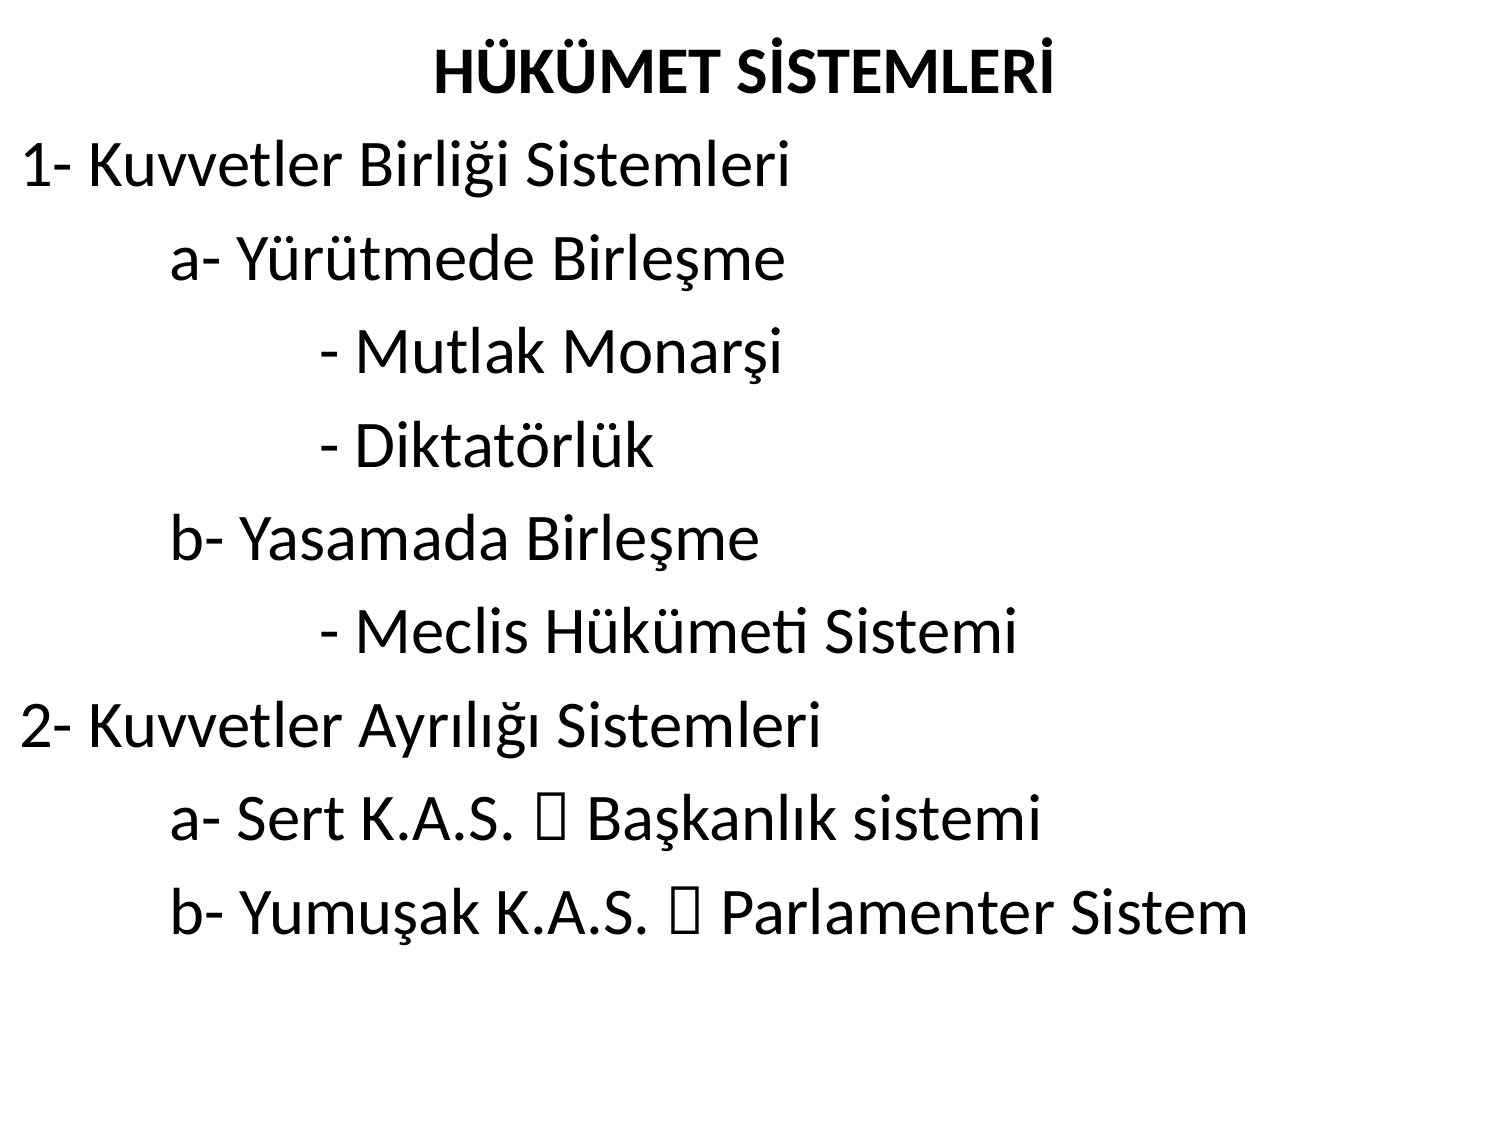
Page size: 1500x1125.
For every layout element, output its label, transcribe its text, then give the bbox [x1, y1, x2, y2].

list HÜKÜMET SİSTEMLERİ 1- Kuvvetler Birliği Sistemleri a- Yürütmede Birleşme - Mutlak Monarşi - Diktatörlük b- Yasamada Birleşme - Meclis Hükümeti Sistemi 2- Kuvvetler Ayrılığı Sistemleri a- Sert K.A.S.  Başkanlık sistemi b- Yumuşak K.A.S.  Parlamenter Sistem [4, 19, 1487, 1055]
